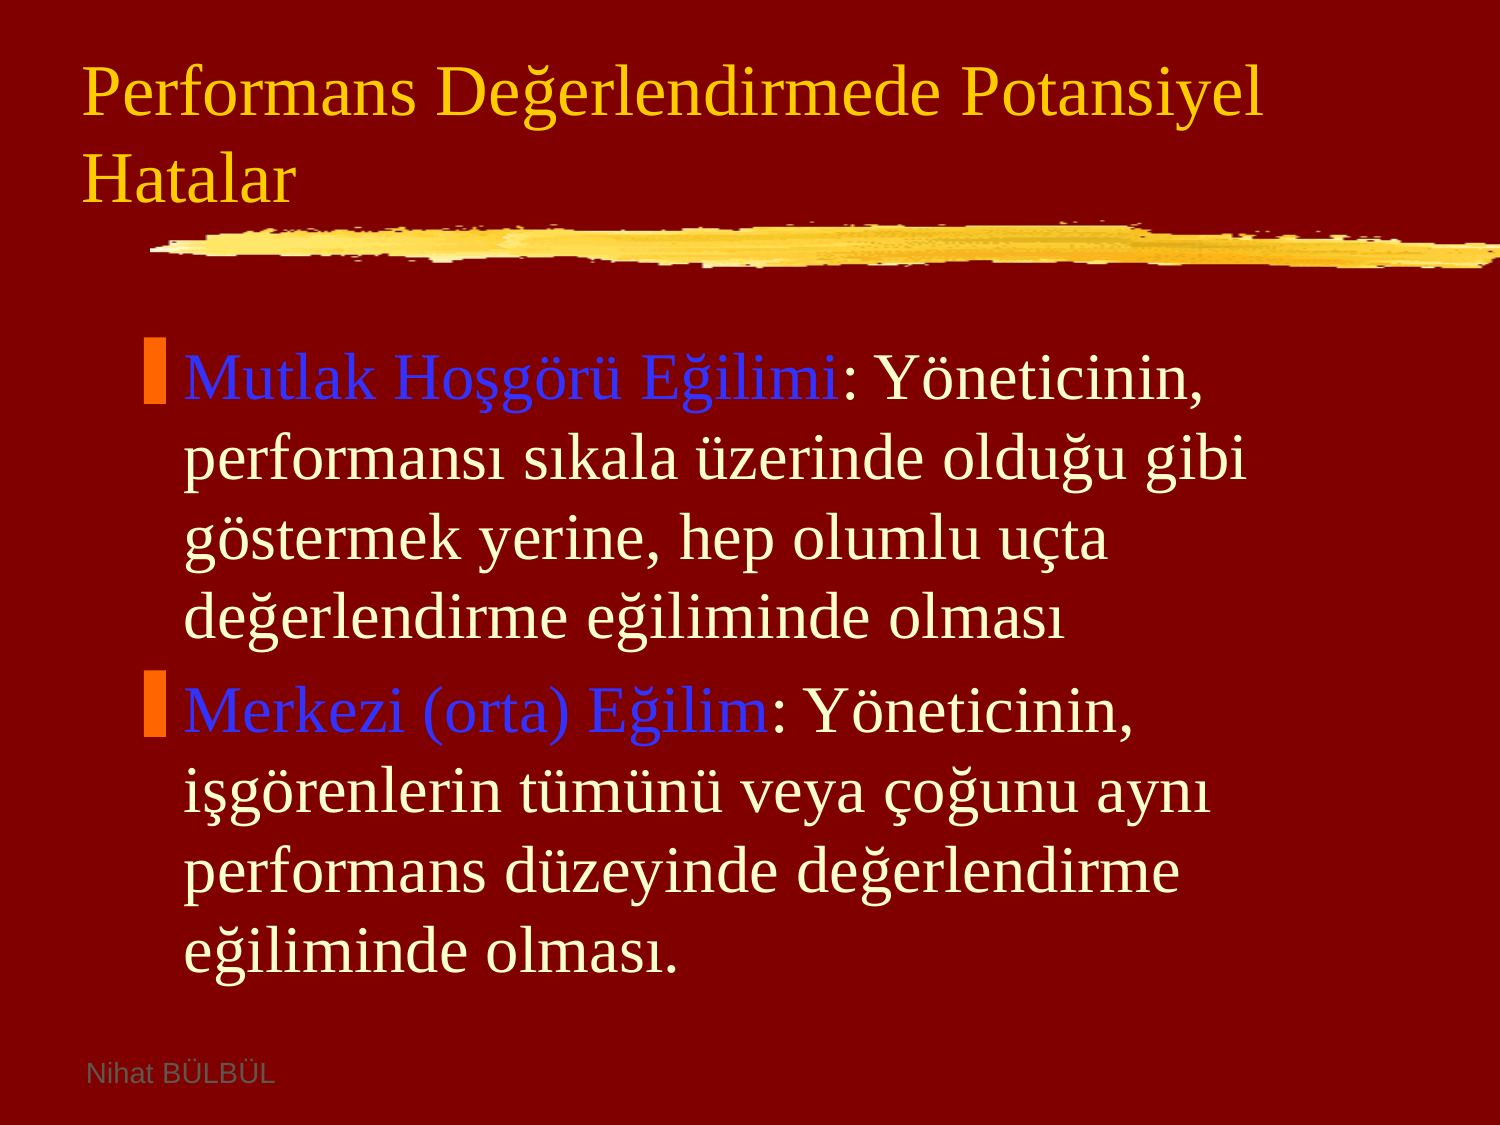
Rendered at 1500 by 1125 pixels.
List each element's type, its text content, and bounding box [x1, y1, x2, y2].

title Performans Değerlendirmede Potansiyel Hatalar [66, 37, 1342, 226]
list Mutlak Hoşgörü Eğilimi: Yöneticinin, performansı sıkala üzerinde olduğu gibi göstermek yerine, hep olumlu uçta değerlendirme eğiliminde olması Merkezi (orta) Eğilim: Yöneticinin, işgörenlerin tümünü veya çoğunu aynı performans düzeyinde değerlendirme eğiliminde olması. [112, 324, 1388, 1051]
slide_number Nihat BÜLBÜL [70, 1021, 384, 1098]
picture [150, 215, 1500, 279]
